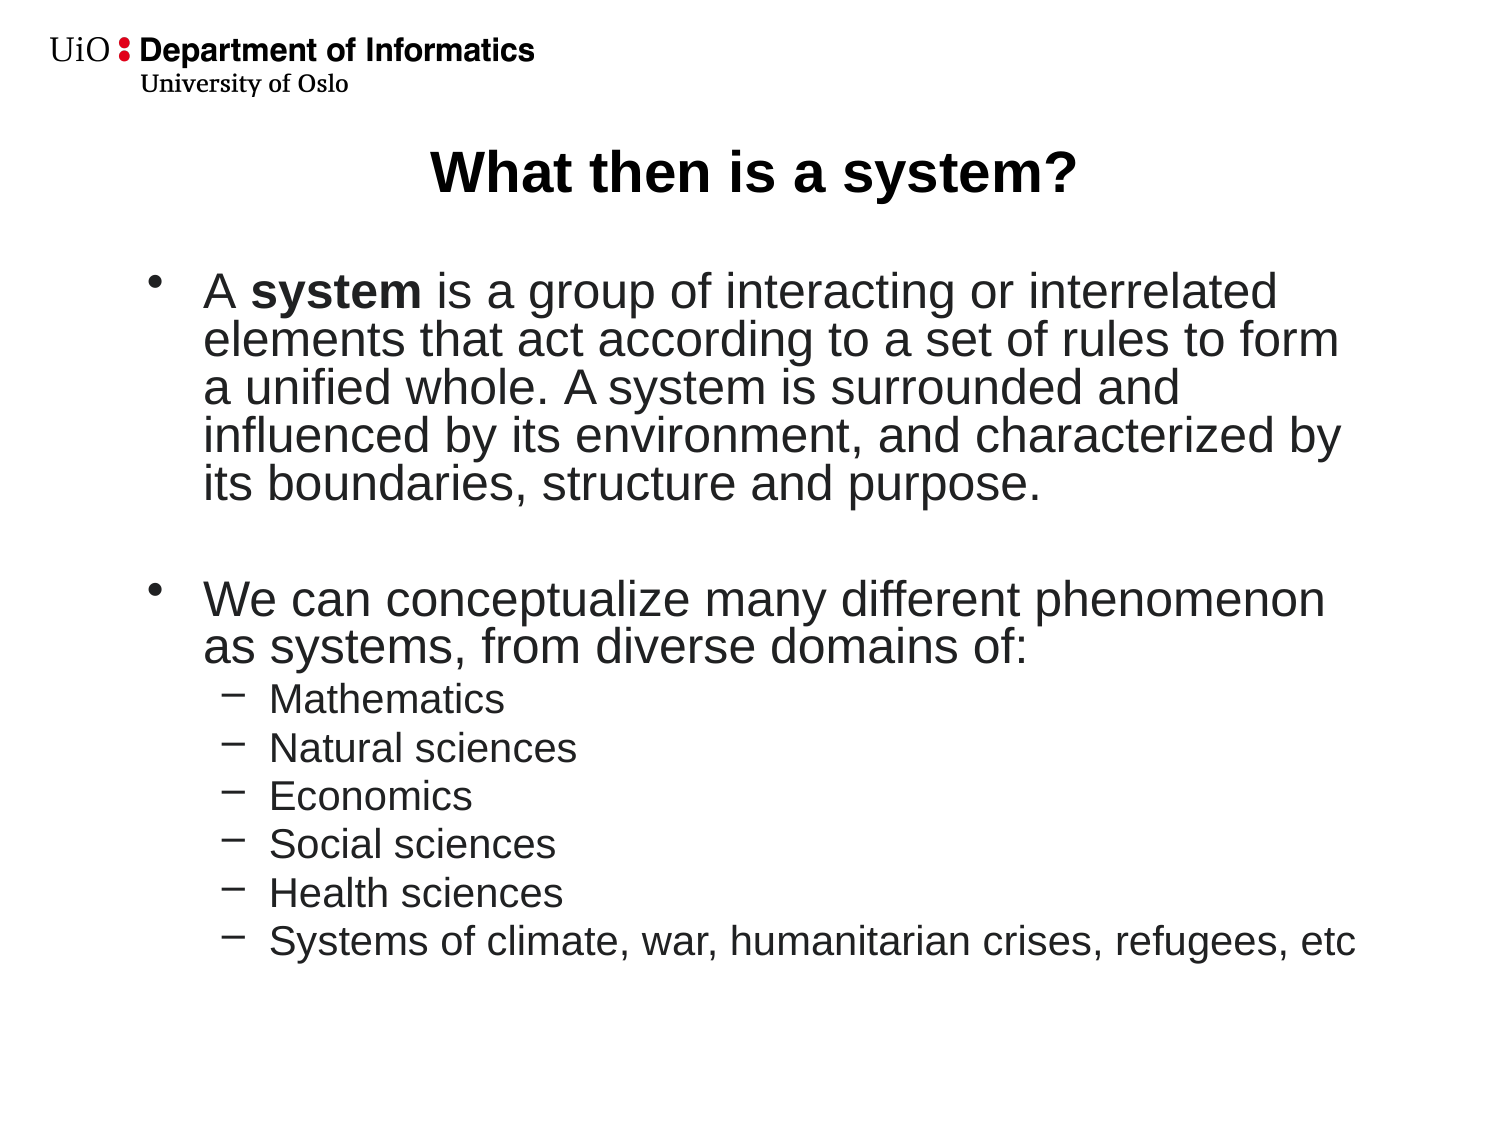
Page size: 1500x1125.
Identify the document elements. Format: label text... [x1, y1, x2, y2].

title What then is a system? [131, 74, 1395, 262]
picture [50, 37, 534, 97]
list A system is a group of interacting or interrelated elements that act according to a set of rules to form a unified whole. A system is surrounded and influenced by its environment, and characterized by its boundaries, structure and purpose. We can conceptualize many different phenomenon as systems, from diverse domains of: Mathematics Natural sciences Economics Social sciences Health sciences Systems of climate, war, humanitarian crises, refugees, etc [131, 262, 1395, 1063]
